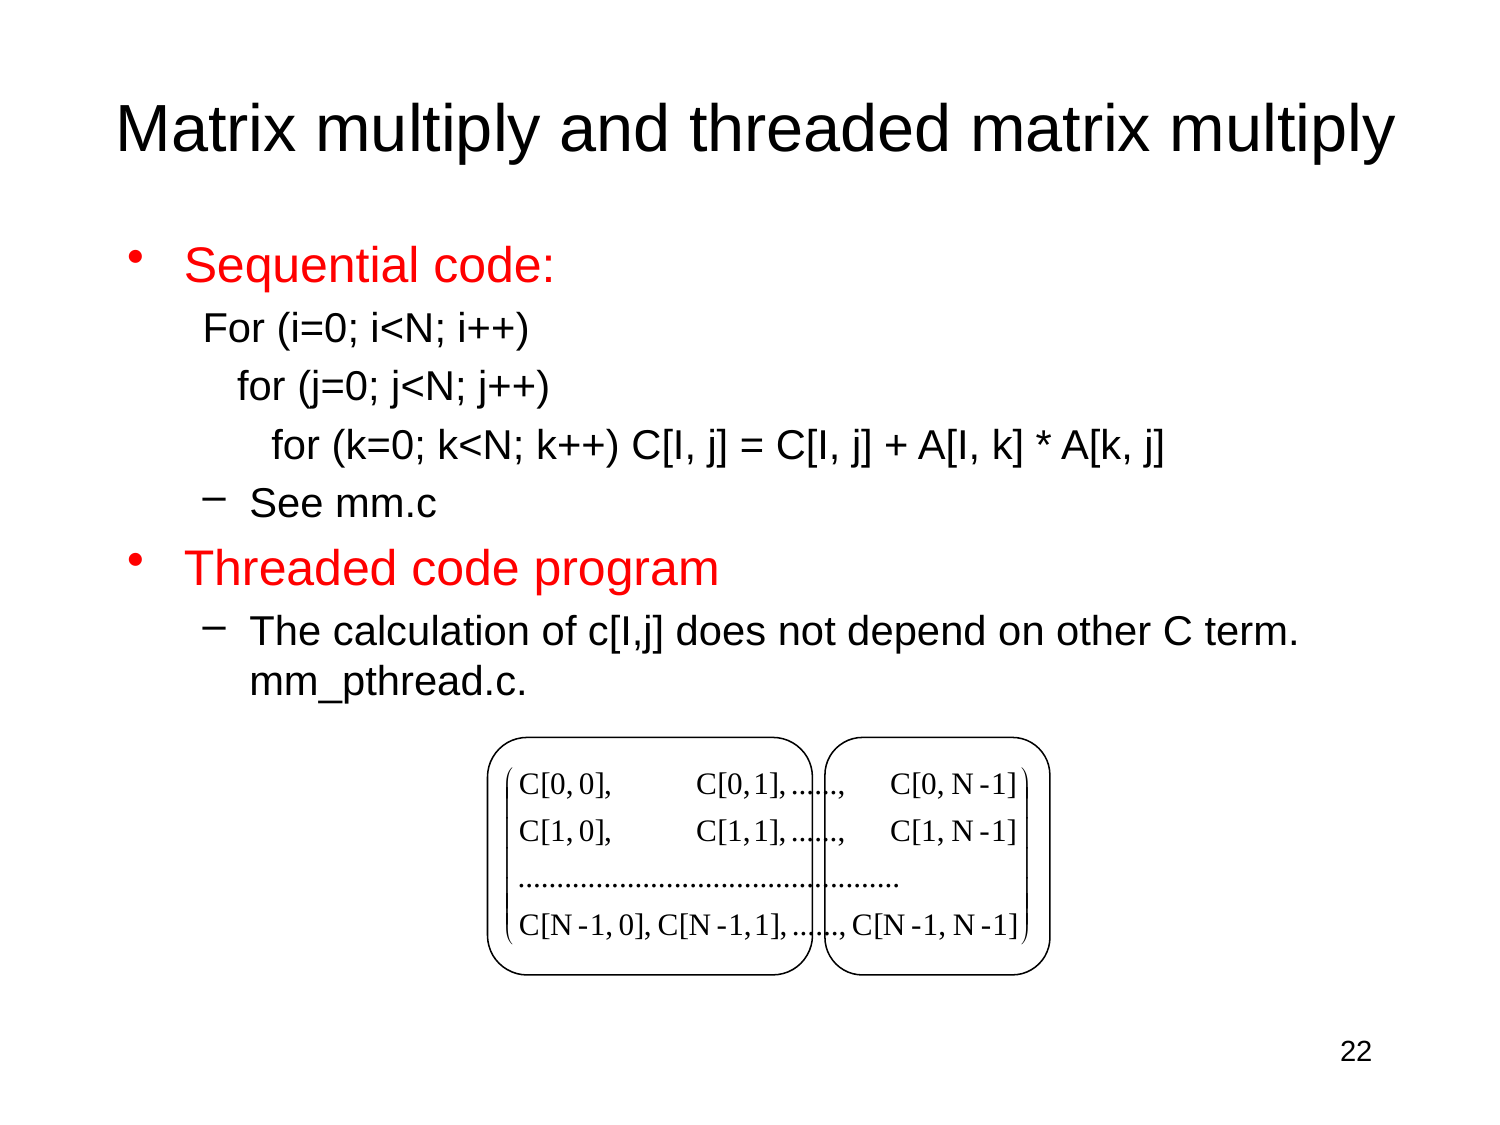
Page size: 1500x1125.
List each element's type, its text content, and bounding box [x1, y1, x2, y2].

text_box [828, 737, 1050, 975]
slide_number 22 [1074, 1024, 1388, 1101]
text_box [487, 737, 809, 975]
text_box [499, 762, 1037, 951]
title Matrix multiply and threaded matrix multiply [99, 62, 1413, 188]
list Sequential code: For (i=0; i<N; i++) for (j=0; j<N; j++) for (k=0; k<N; k++) C[I, j] = C[I, j] + A[I, k] * A[k, j] See mm.c Threaded code program The calculation of c[I,j] does not depend on other C term. mm_pthread.c. [112, 224, 1388, 1000]
